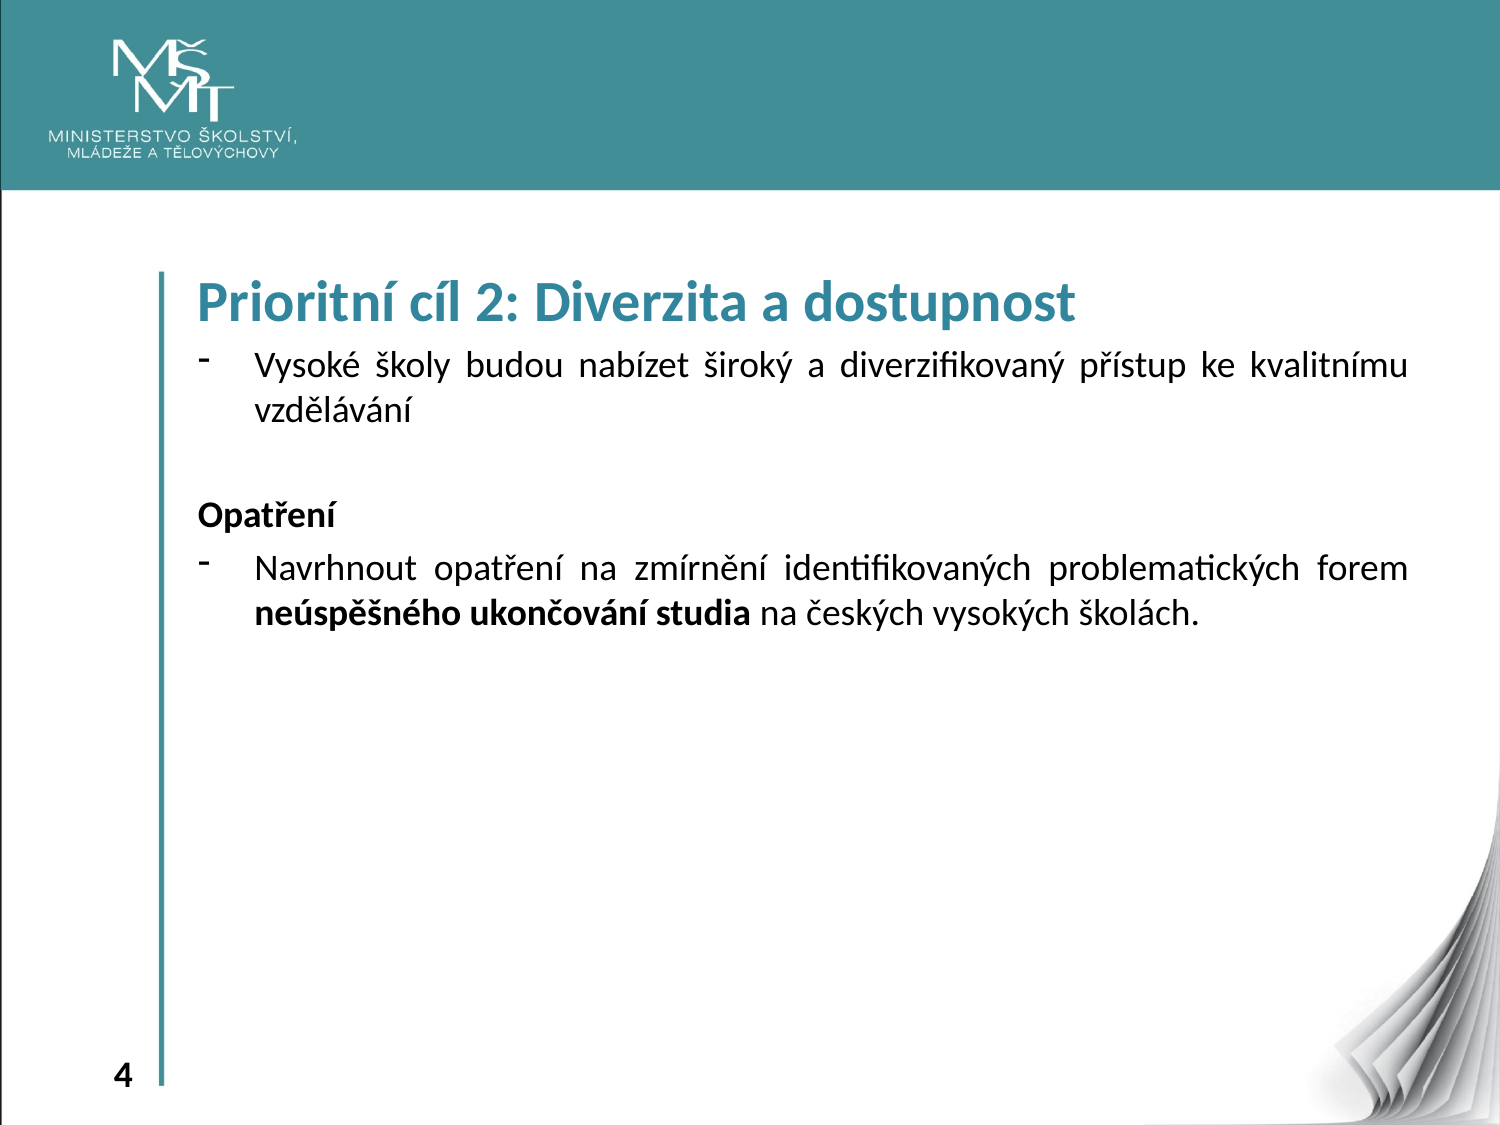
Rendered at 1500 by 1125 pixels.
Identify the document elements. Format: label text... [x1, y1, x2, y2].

list Prioritní cíl 2: Diverzita a dostupnost Vysoké školy budou nabízet široký a diverzifikovaný přístup ke kvalitnímu vzdělávání Opatření Navrhnout opatření na zmírnění identifikovaných problematických forem neúspěšného ukončování studia na českých vysokých školách. [183, 255, 1425, 1083]
picture [0, 0, 1500, 1125]
